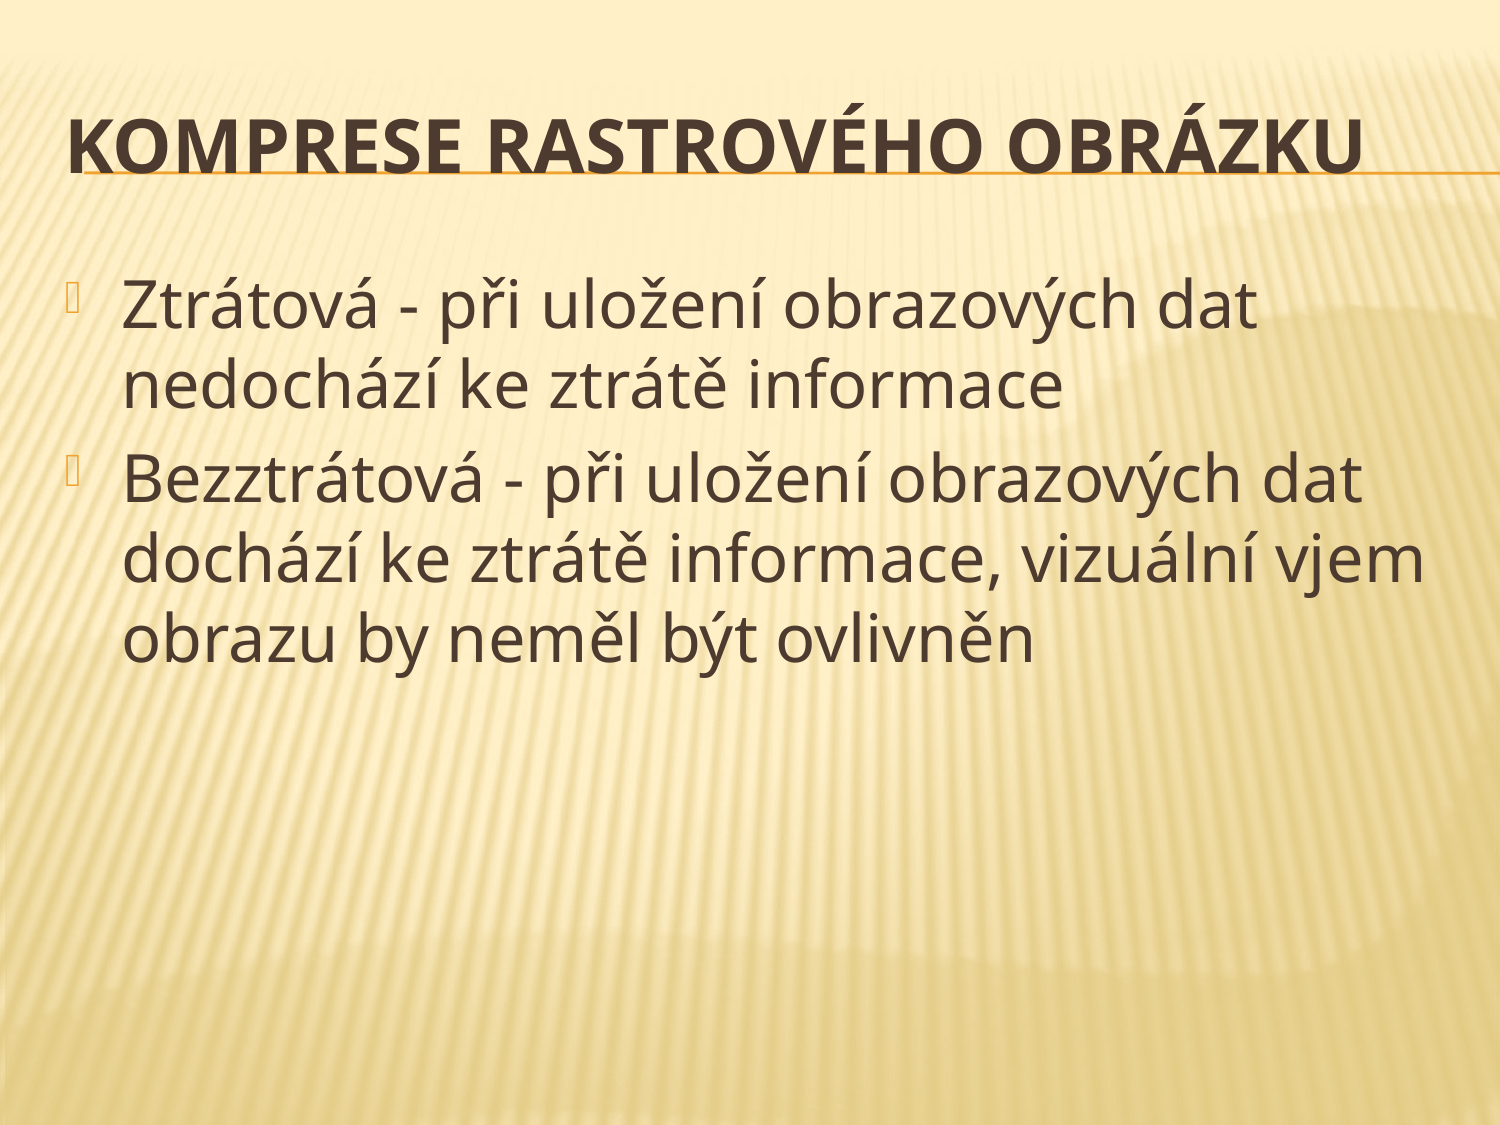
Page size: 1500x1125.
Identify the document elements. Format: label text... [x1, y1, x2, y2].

list Ztrátová - při uložení obrazových dat nedochází ke ztrátě informace Bezztrátová - při uložení obrazových dat dochází ke ztrátě informace, vizuální vjem obrazu by neměl být ovlivněn [50, 254, 1475, 998]
title Komprese rastrového obrázku [50, 75, 1475, 213]
